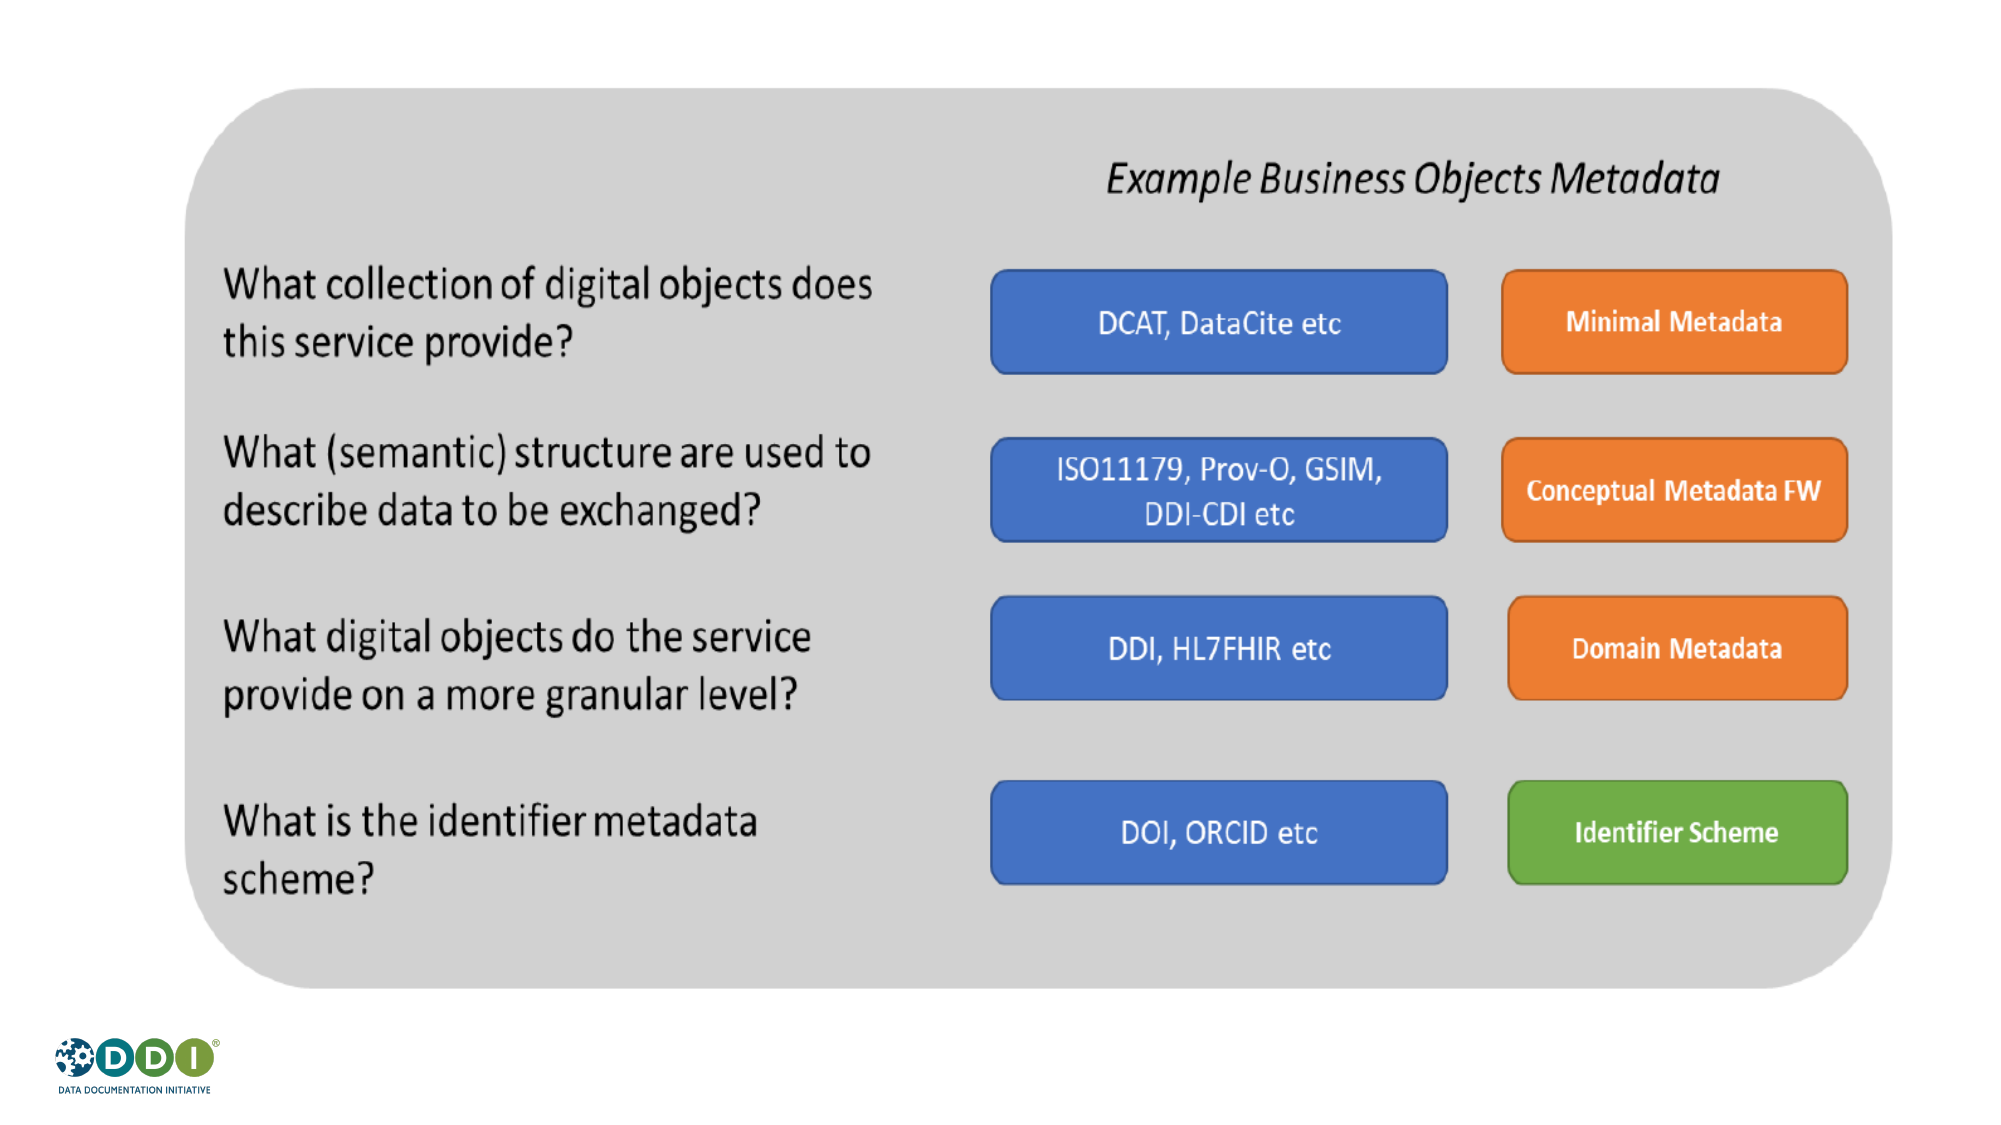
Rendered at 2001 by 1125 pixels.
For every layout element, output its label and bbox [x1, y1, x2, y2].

picture [53, 1035, 222, 1095]
picture [166, 55, 1914, 1012]
